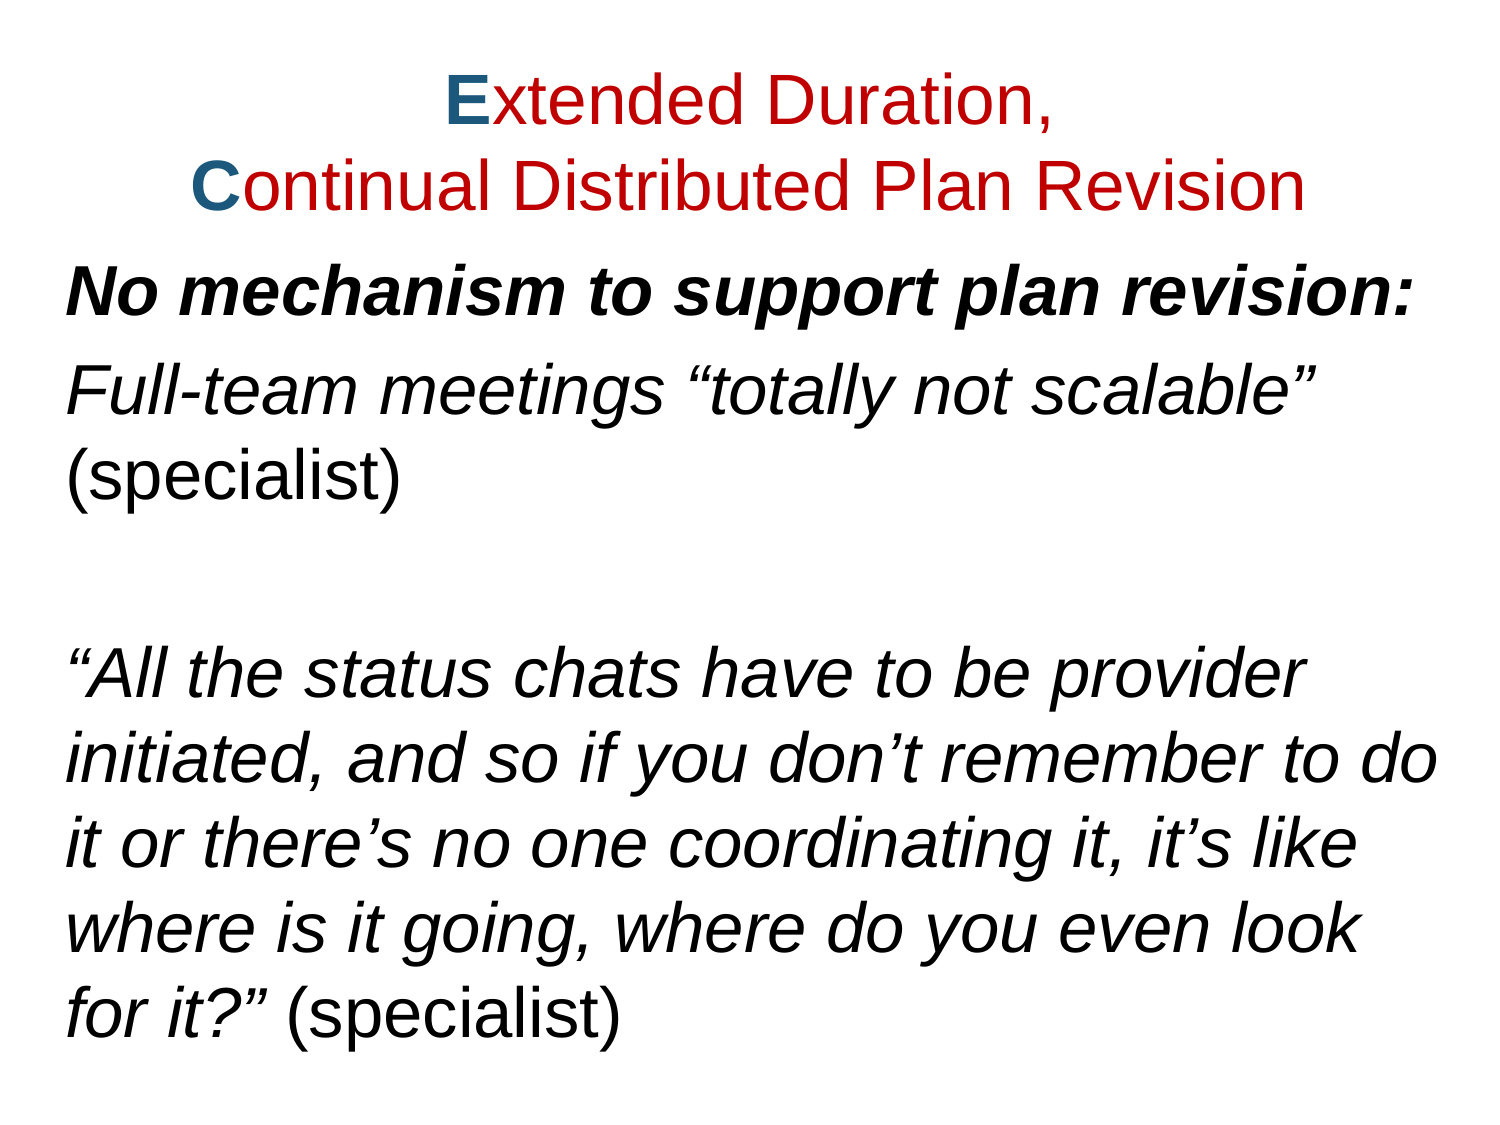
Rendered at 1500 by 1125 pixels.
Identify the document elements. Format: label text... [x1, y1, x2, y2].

list No mechanism to support plan revision: Full-team meetings “totally not scalable” (specialist) “All the status chats have to be provider initiated, and so if you don’t remember to do it or there’s no one coordinating it, it’s like where is it going, where do you even look for it?” (specialist) [50, 237, 1475, 1113]
title Extended Duration, Continual Distributed Plan Revision [75, 45, 1425, 233]
